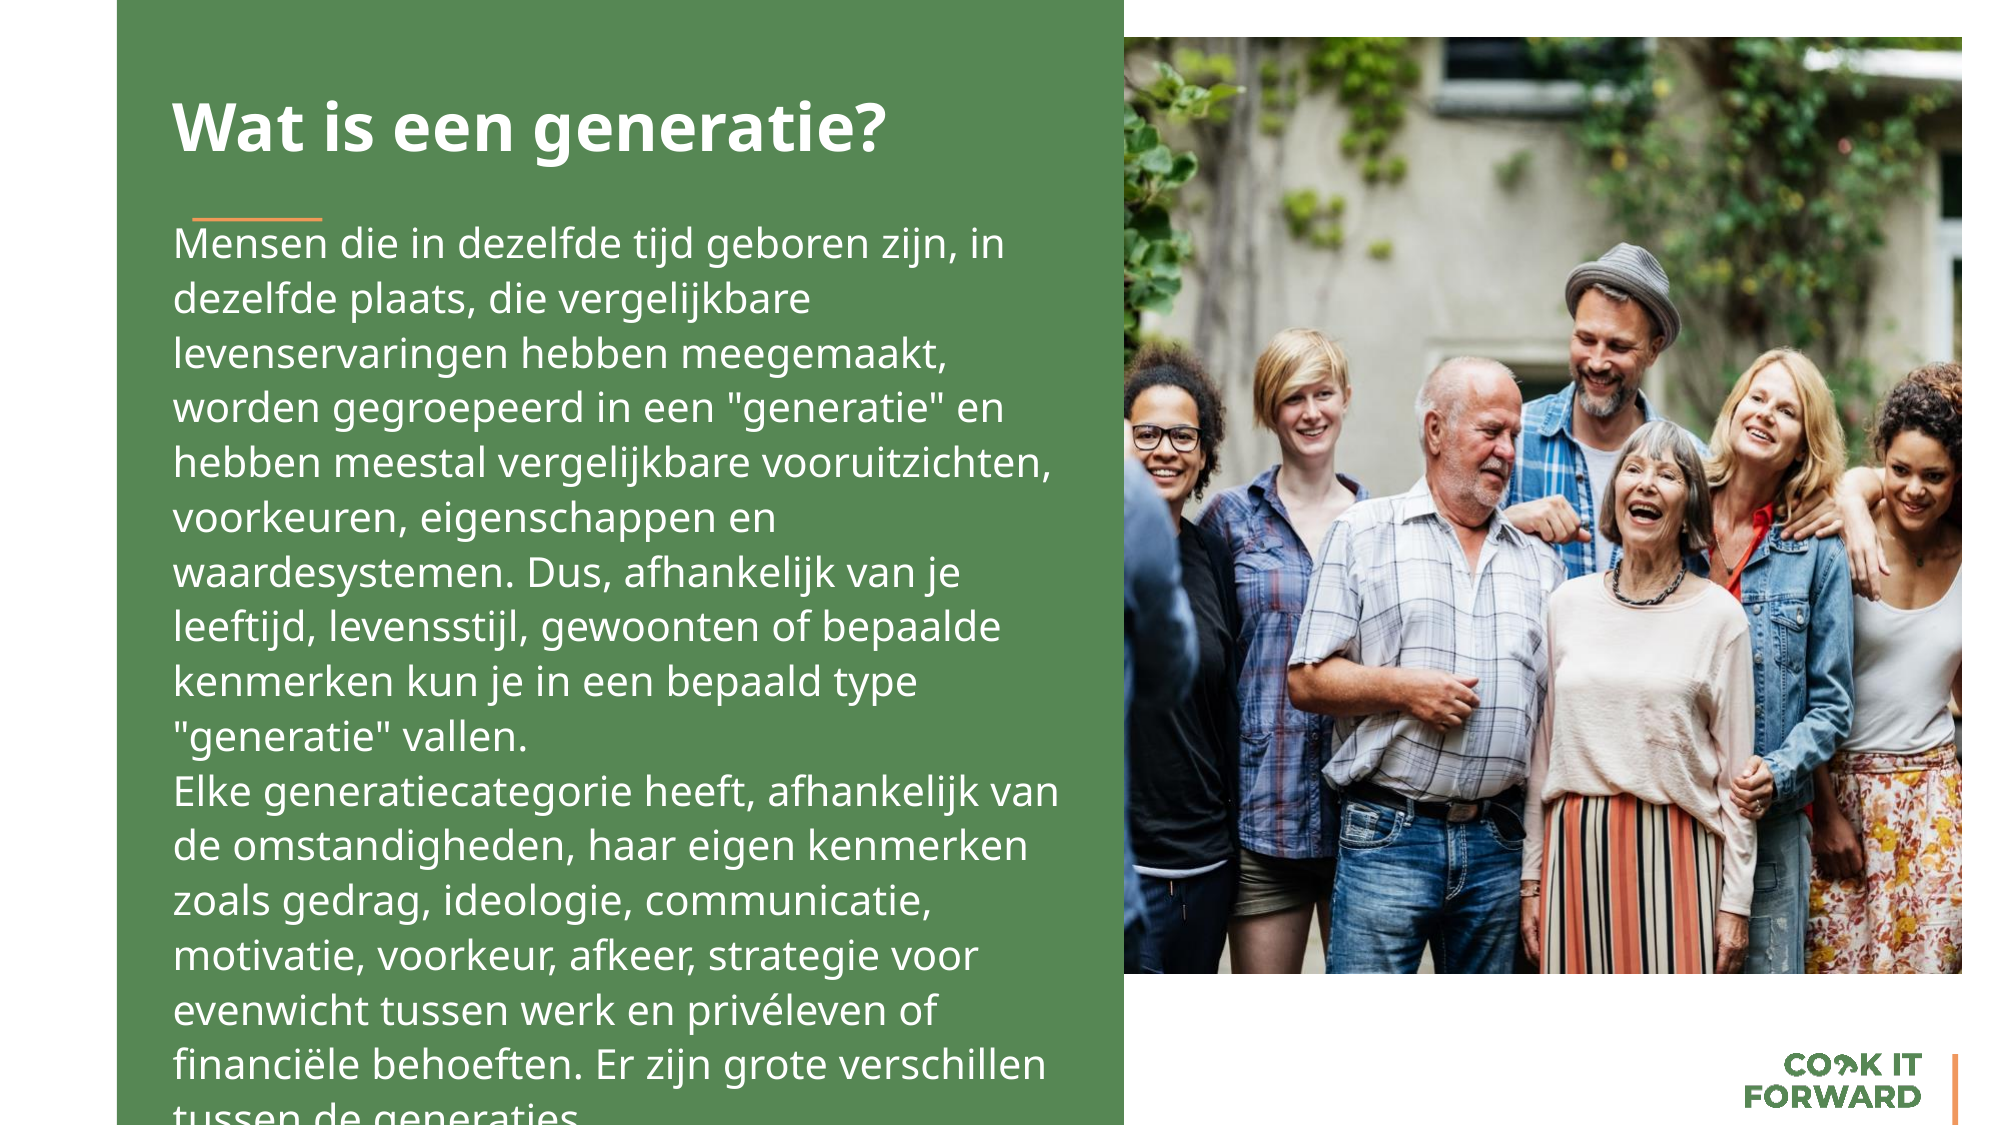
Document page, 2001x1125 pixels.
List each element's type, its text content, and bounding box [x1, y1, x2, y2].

picture [1123, 37, 1962, 974]
picture [1745, 1053, 1922, 1108]
list Mensen die in dezelfde tijd geboren zijn, in dezelfde plaats, die vergelijkbare levenservaringen hebben meegemaakt, worden gegroepeerd in een "generatie" en hebben meestal vergelijkbare vooruitzichten, voorkeuren, eigenschappen en waardesystemen. Dus, afhankelijk van je leeftijd, levensstijl, gewoonten of bepaalde kenmerken kun je in een bepaald type "generatie" vallen. Elke generatiecategorie heeft, afhankelijk van de omstandigheden, haar eigen kenmerken zoals gedrag, ideologie, communicatie, motivatie, voorkeur, afkeer, strategie voor evenwicht tussen werk en privéleven of financiële behoeften. Er zijn grote verschillen tussen de generaties. [157, 204, 1080, 1125]
list Wat is een generatie? [157, 85, 1019, 182]
